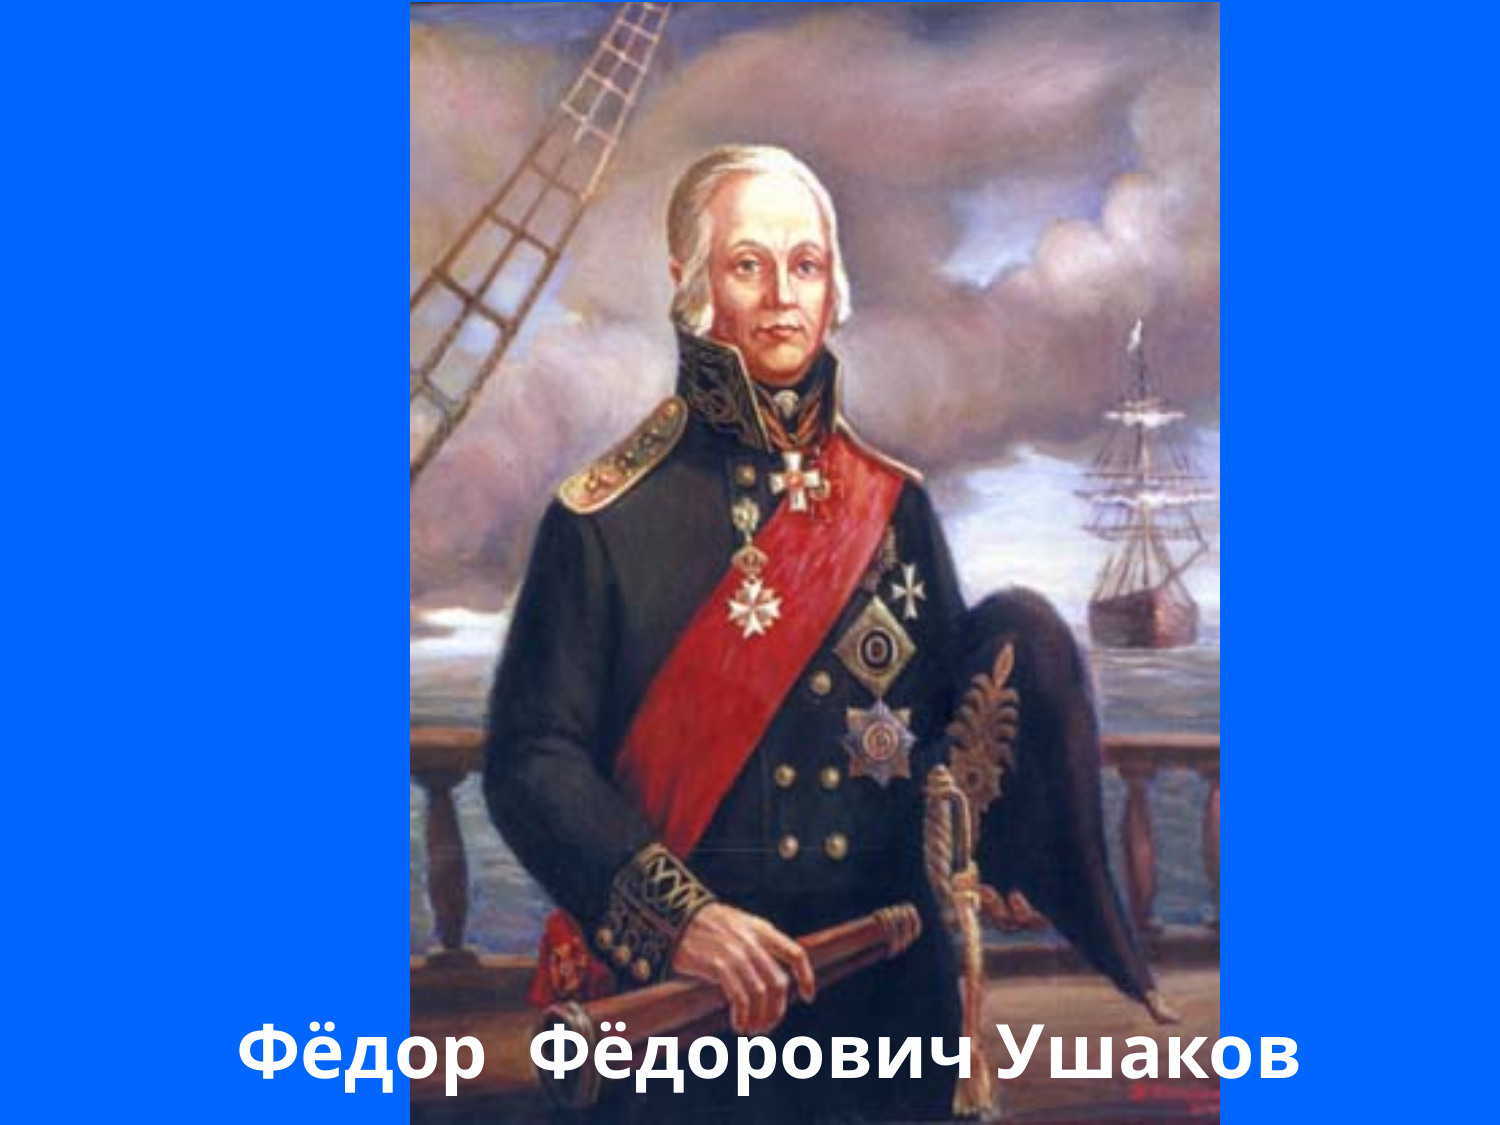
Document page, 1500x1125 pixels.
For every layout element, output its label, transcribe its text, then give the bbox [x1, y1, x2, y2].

picture [409, 2, 1220, 1125]
text_box Фёдор Фёдорович Ушаков [1224, 996, 1348, 1101]
text_box Фёдор Фёдорович Ушаков [210, 996, 404, 1101]
